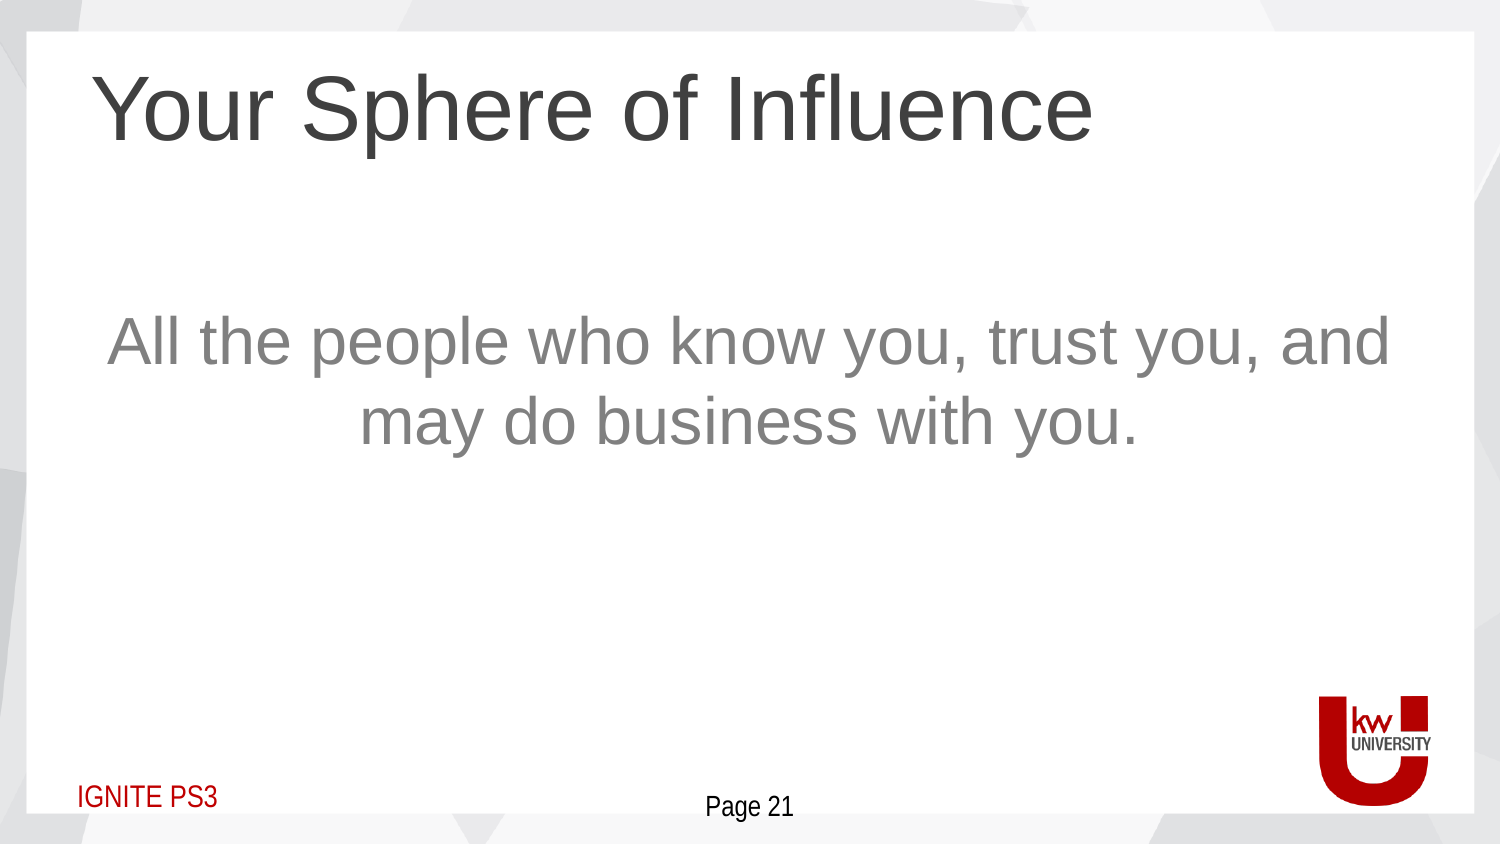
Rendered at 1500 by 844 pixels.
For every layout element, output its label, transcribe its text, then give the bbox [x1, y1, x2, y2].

title Your Sphere of Influence [75, 33, 1425, 175]
footer Page 21 [512, 782, 988, 827]
list All the people who know you, trust you, and may do business with you. [75, 196, 1425, 754]
picture [0, 0, 1500, 844]
